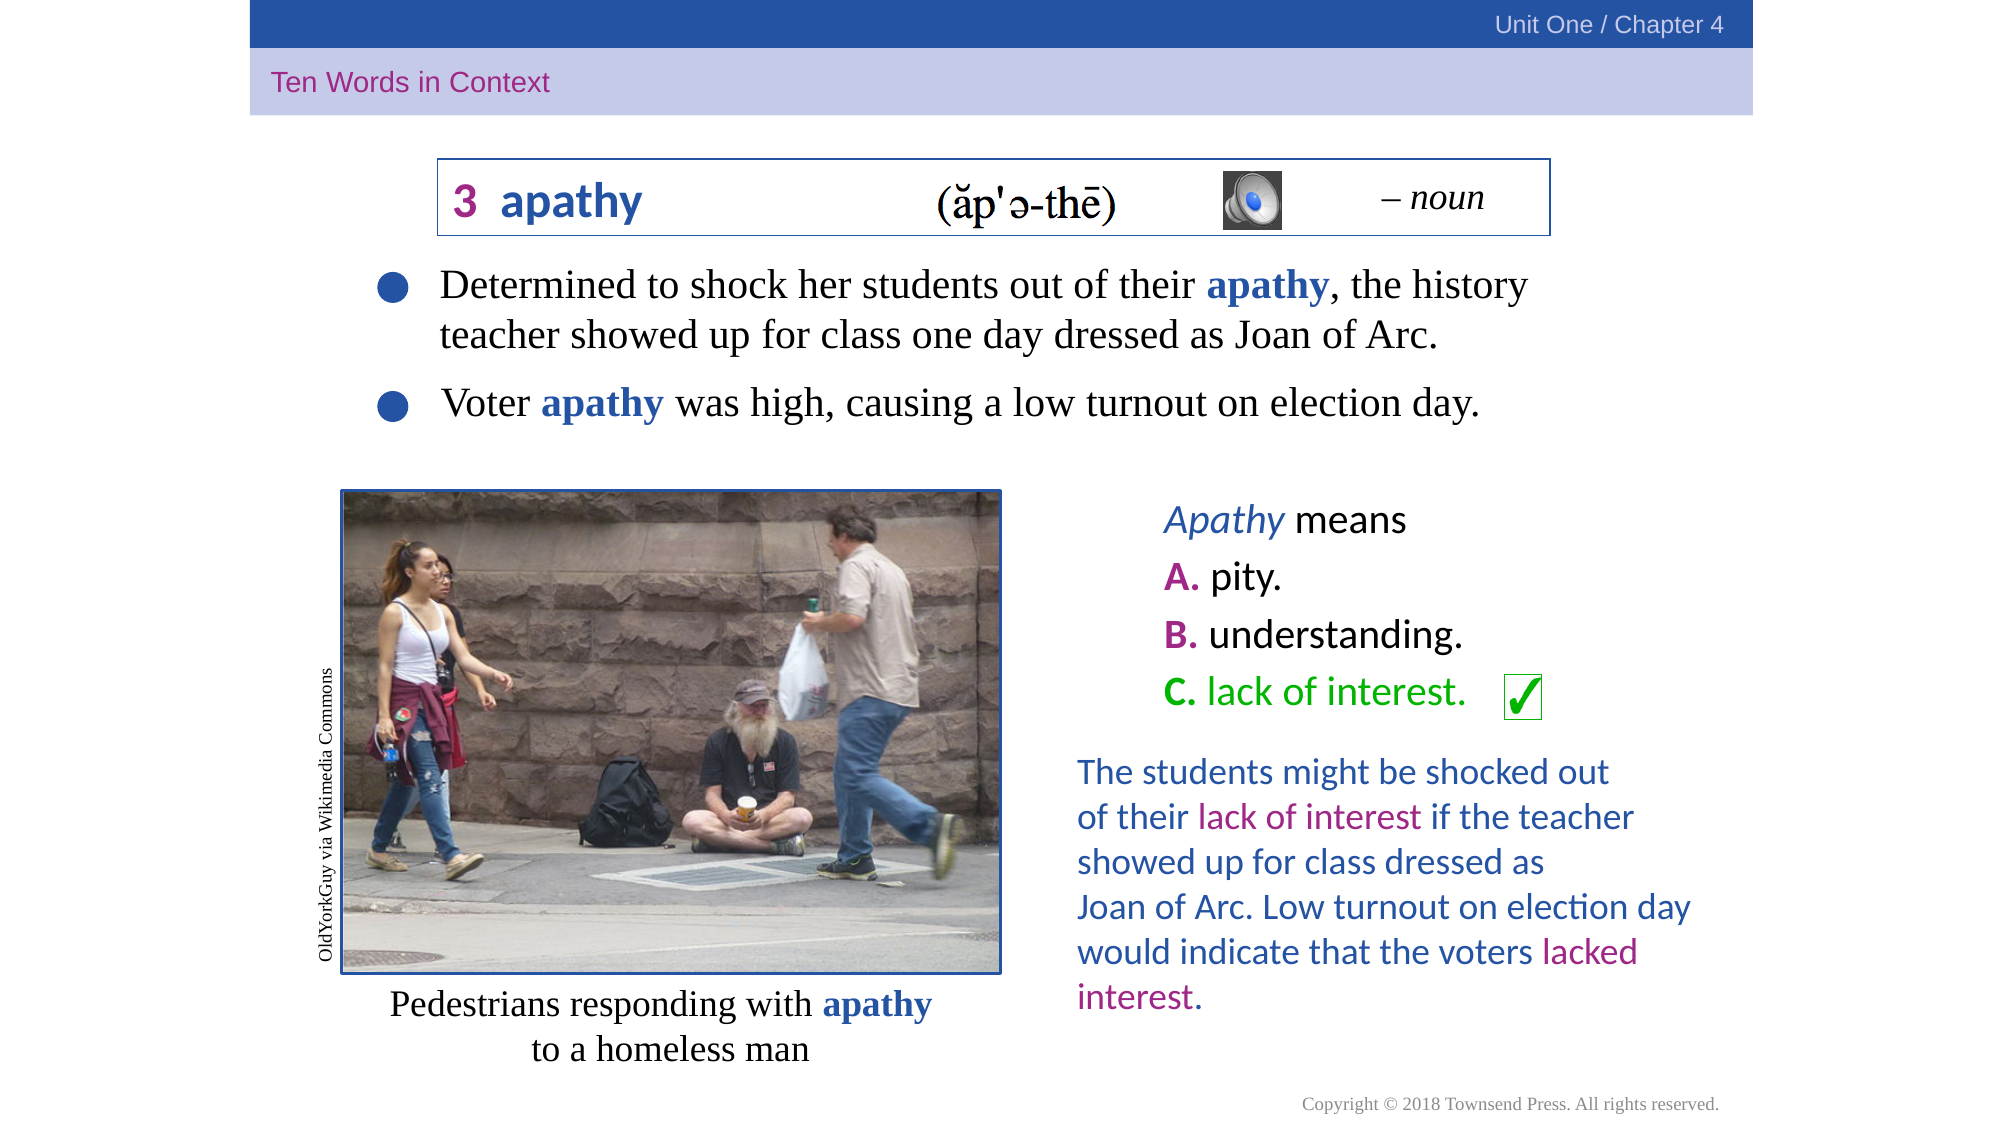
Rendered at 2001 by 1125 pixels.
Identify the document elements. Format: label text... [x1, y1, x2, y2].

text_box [377, 249, 1595, 366]
text_box [249, 48, 1753, 116]
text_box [437, 158, 1550, 240]
text_box [249, 0, 1753, 48]
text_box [305, 491, 999, 1071]
picture [1504, 674, 1543, 720]
footer Copyright © 2018 Townsend Press. All rights reserved. [1278, 1080, 1753, 1125]
text_box Apathy means A. pity. B. understanding. C. lack of interest. [1149, 489, 1596, 739]
text_box Ten Words in Context [255, 55, 566, 106]
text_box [377, 366, 1596, 433]
text_box Unit One / Chapter 4 [1479, 1, 1740, 47]
text_box The students might be shocked out of their lack of interest if the teacher showed up for class dressed as Joan of Arc. Low turnout on election day would indicate that the voters lacked interest. [1062, 739, 1723, 1025]
